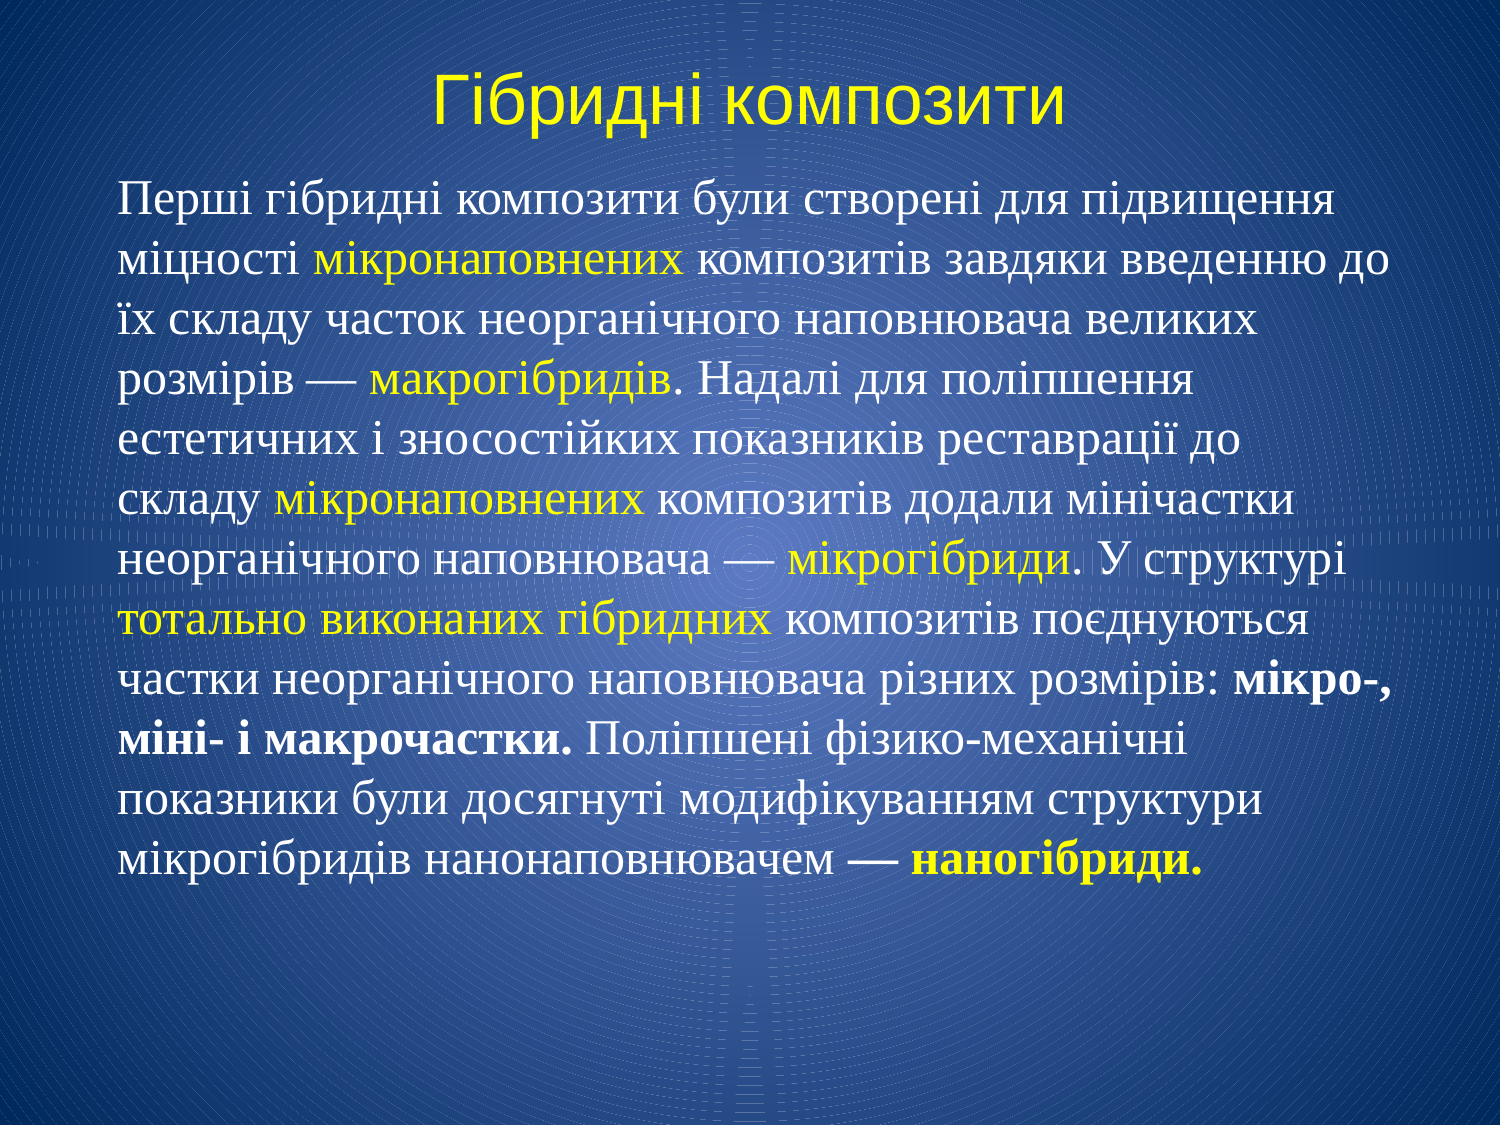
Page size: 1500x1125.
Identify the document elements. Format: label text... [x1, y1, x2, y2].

text_box Перші гібридні композити були створені для підвищення міцності мікронаповнених композитів завдяки введенню до їх складу часток неорганічного напов­нювача великих розмірів — макрогібридiв. Надалі для поліпшення естетичних і зносостійких показників реставрації до складу мікронаповнених композитів додали мінічастки неорганічного наповнювача — мікрогібриди. У структурі тоталь­но виконаних гібридних композитів поєднуються частки неорганічного напов­нювача різних розмірів: мікро-, міні- і макрочастки. Поліпшені фізико-механічні показники були досягнуті модифікуванням структури мікрогібридів нанонаповнювачем — наногібриди. [102, 156, 1412, 892]
title Гібридні композити [75, 45, 1425, 233]
